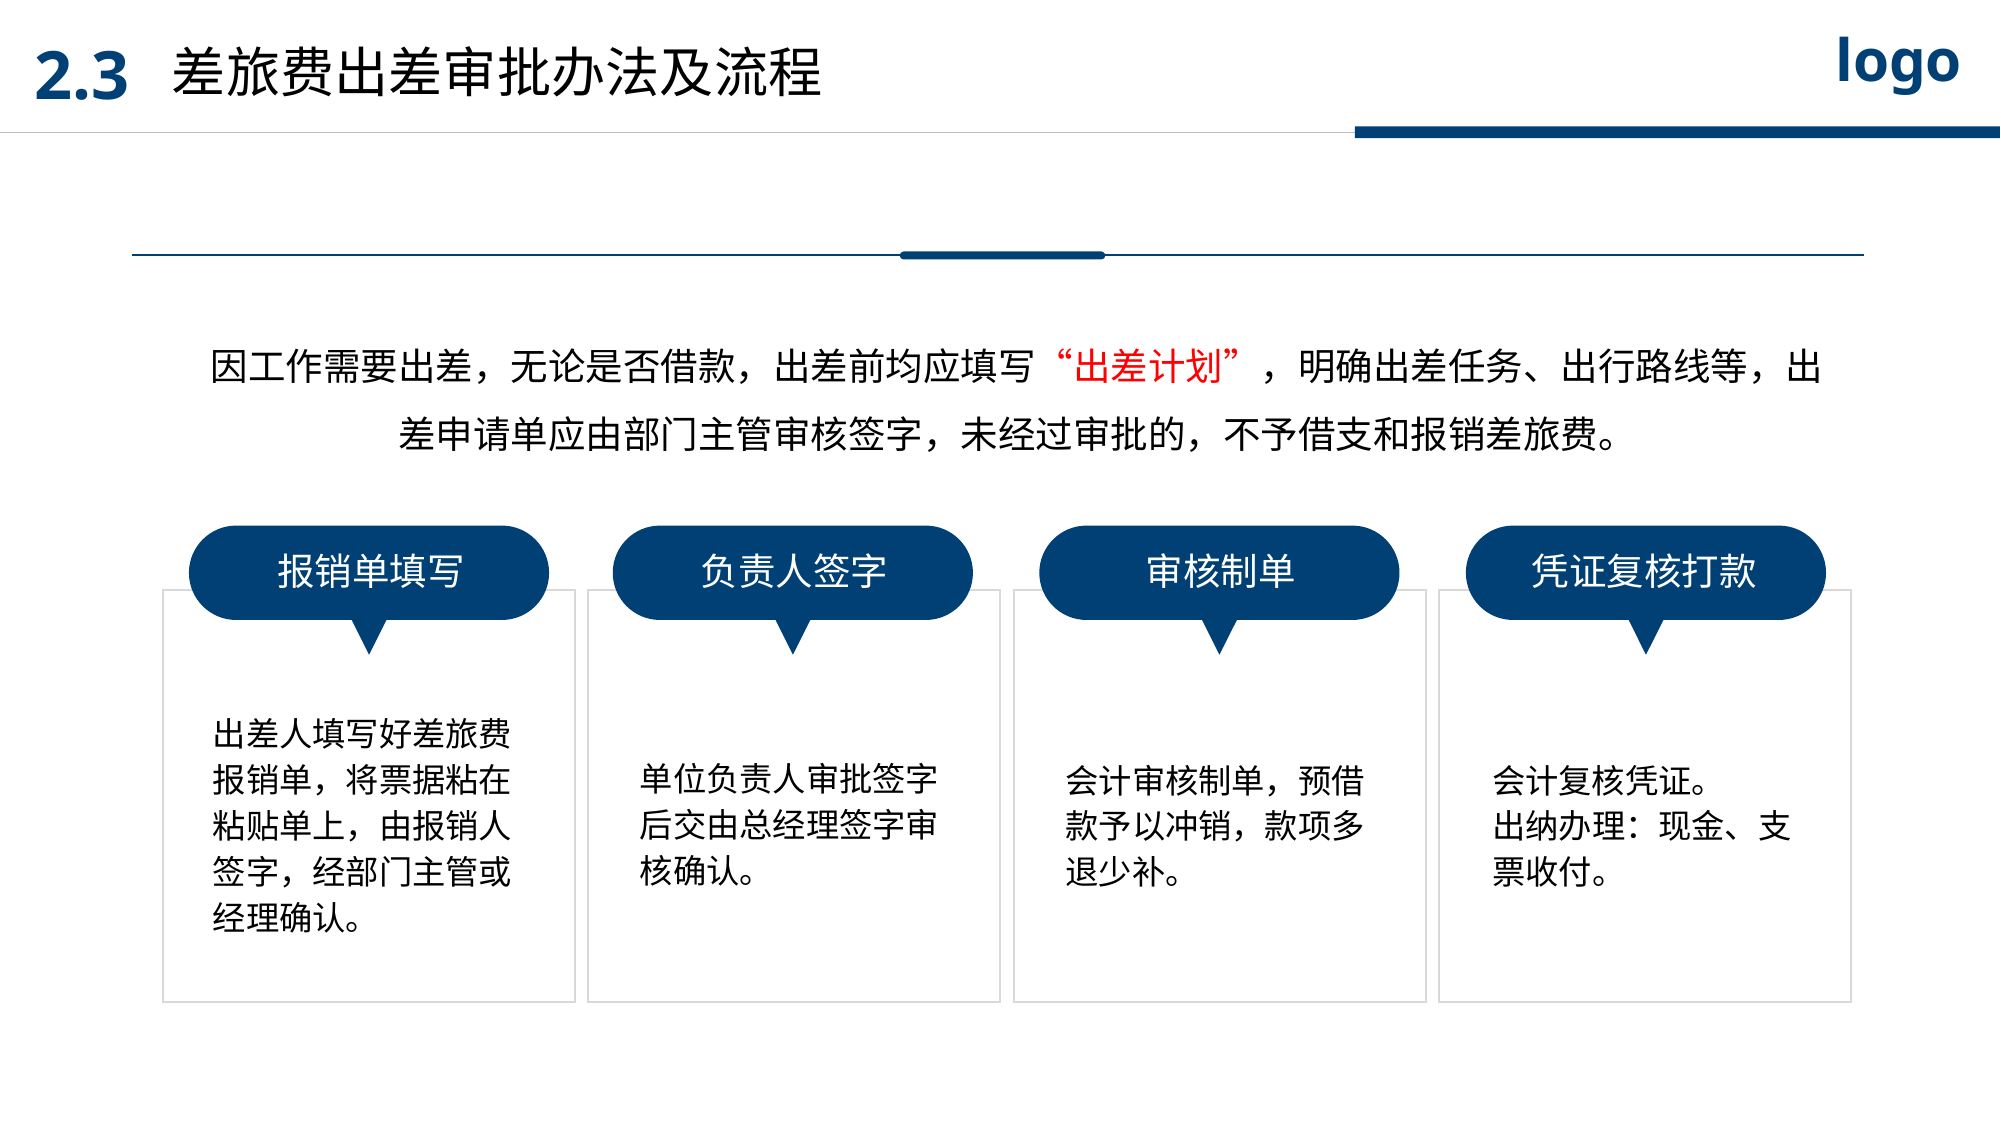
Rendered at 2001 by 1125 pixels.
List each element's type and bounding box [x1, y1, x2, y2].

text_box [0, 16, 2000, 139]
text_box [131, 251, 1865, 1003]
